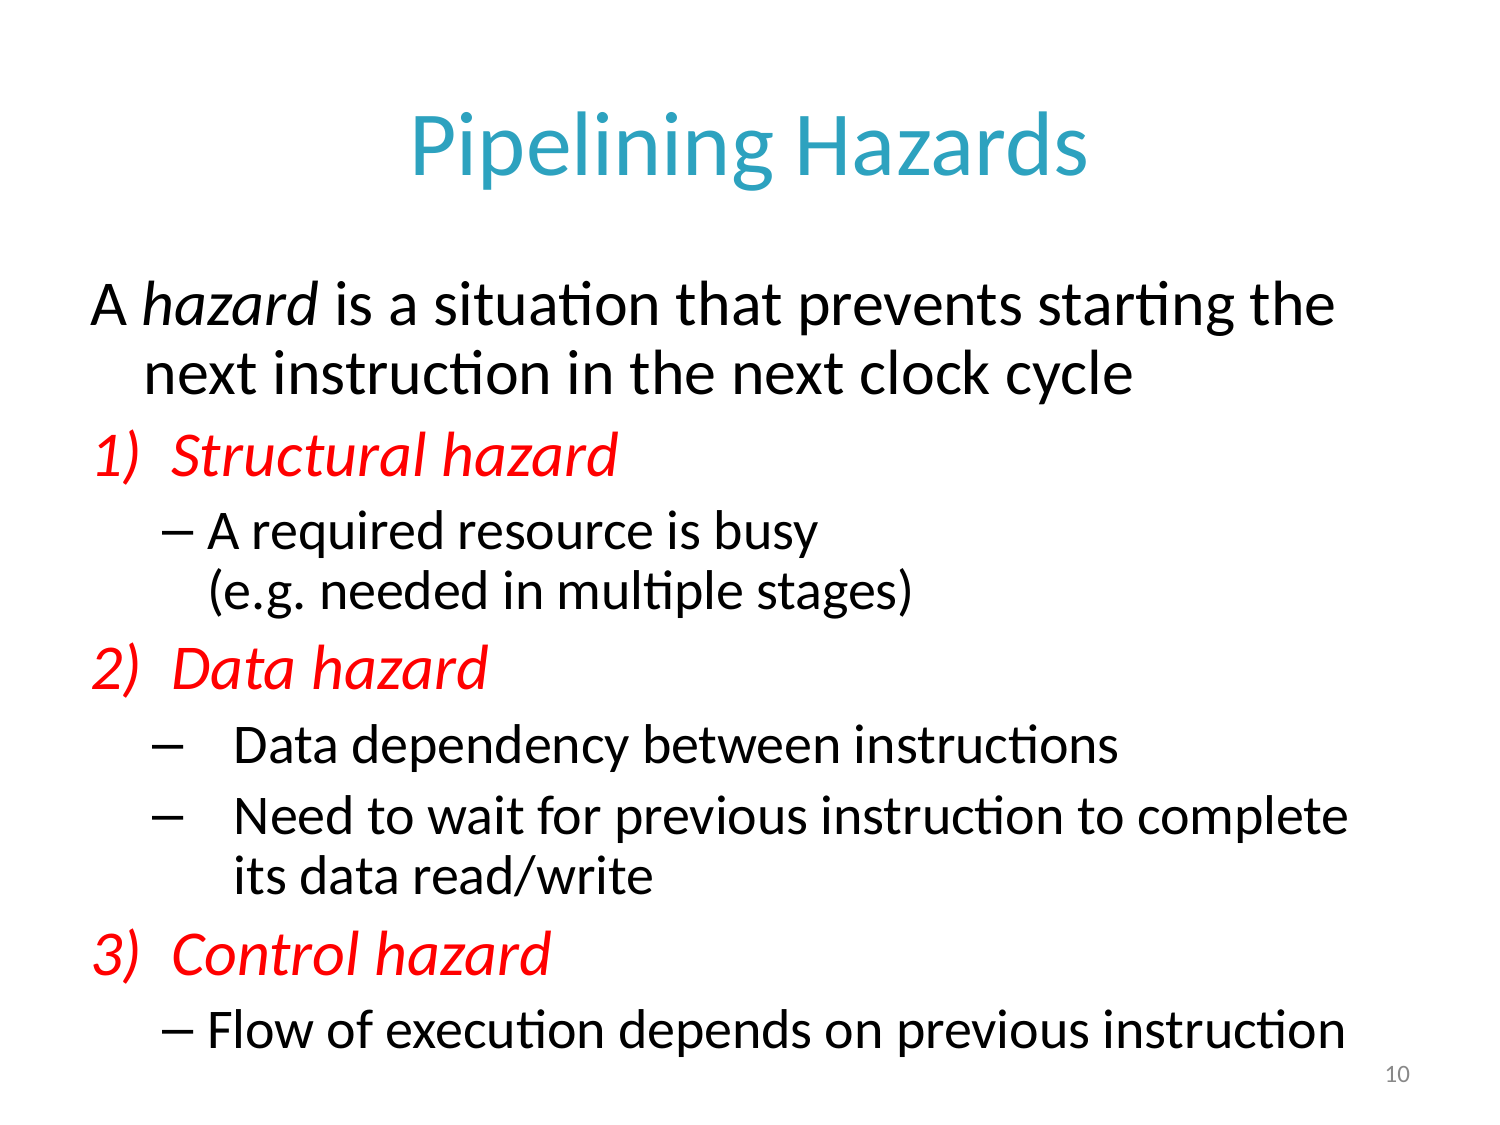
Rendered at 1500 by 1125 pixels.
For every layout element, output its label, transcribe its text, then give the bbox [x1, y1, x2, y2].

slide_number 10 [1074, 1042, 1425, 1103]
title Pipelining Hazards [75, 45, 1425, 233]
list A hazard is a situation that prevents starting the next instruction in the next clock cycle Structural hazard A required resource is busy (e.g. needed in multiple stages) Data hazard Data dependency between instructions Need to wait for previous instruction to complete its data read/write Control hazard Flow of execution depends on previous instruction [75, 262, 1425, 1073]
